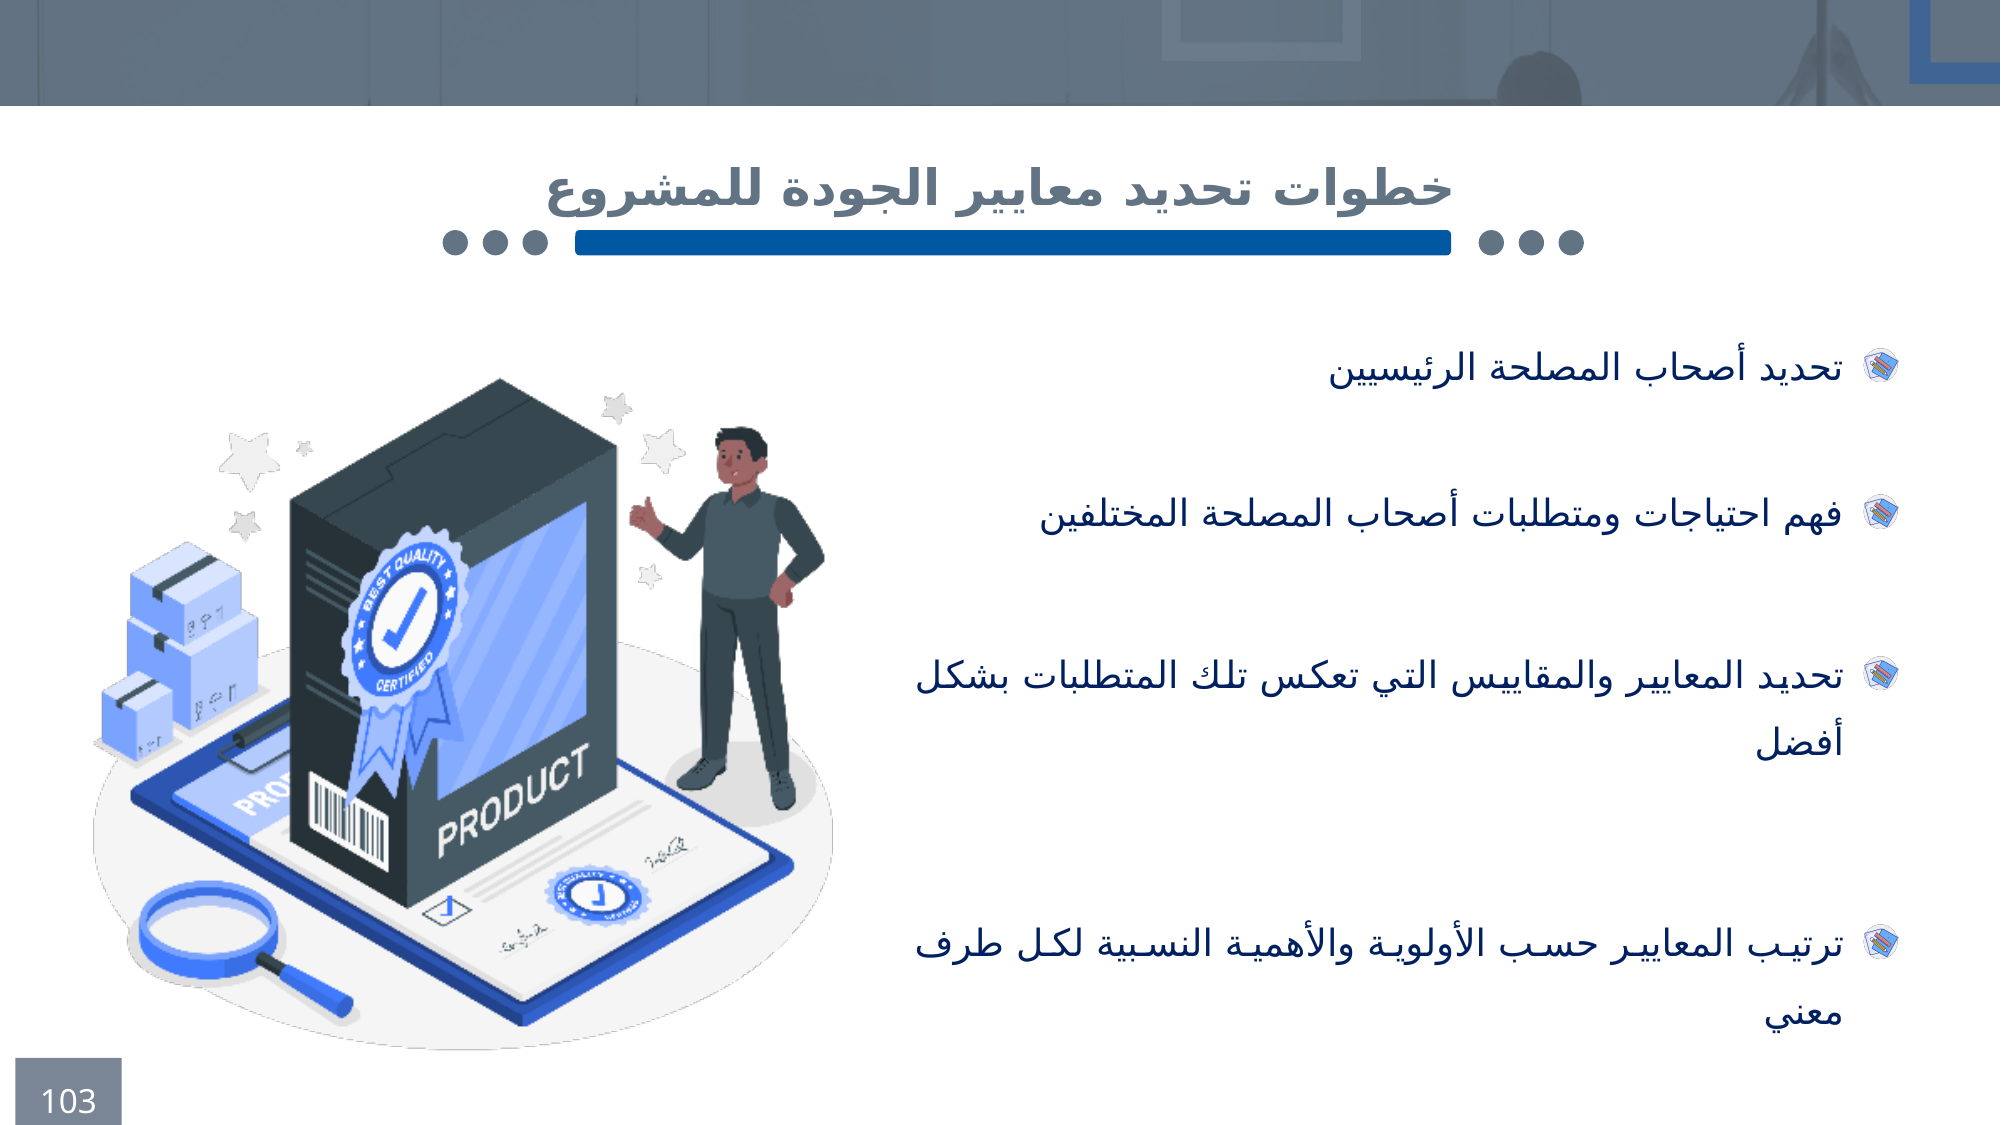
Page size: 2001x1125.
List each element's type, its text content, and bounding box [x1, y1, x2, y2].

picture [1861, 653, 1901, 693]
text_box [330, 139, 1669, 256]
picture [84, 323, 843, 1082]
text_box تحديد أصحاب المصلحة الرئيسيين [899, 312, 1916, 395]
picture [1861, 491, 1901, 532]
text_box تحديد المعايير والمقاييس التي تعكس تلك المتطلبات بشكل أفضل [899, 620, 1916, 771]
picture [0, 0, 2000, 106]
text_box ترتيب المعايير حسب الأولوية والأهمية النسبية لكل طرف معني [899, 889, 1916, 1039]
text_box فهم احتياجات ومتطلبات أصحاب المصلحة المختلفين [899, 459, 1916, 542]
picture [1861, 345, 1901, 385]
picture [1861, 921, 1901, 962]
